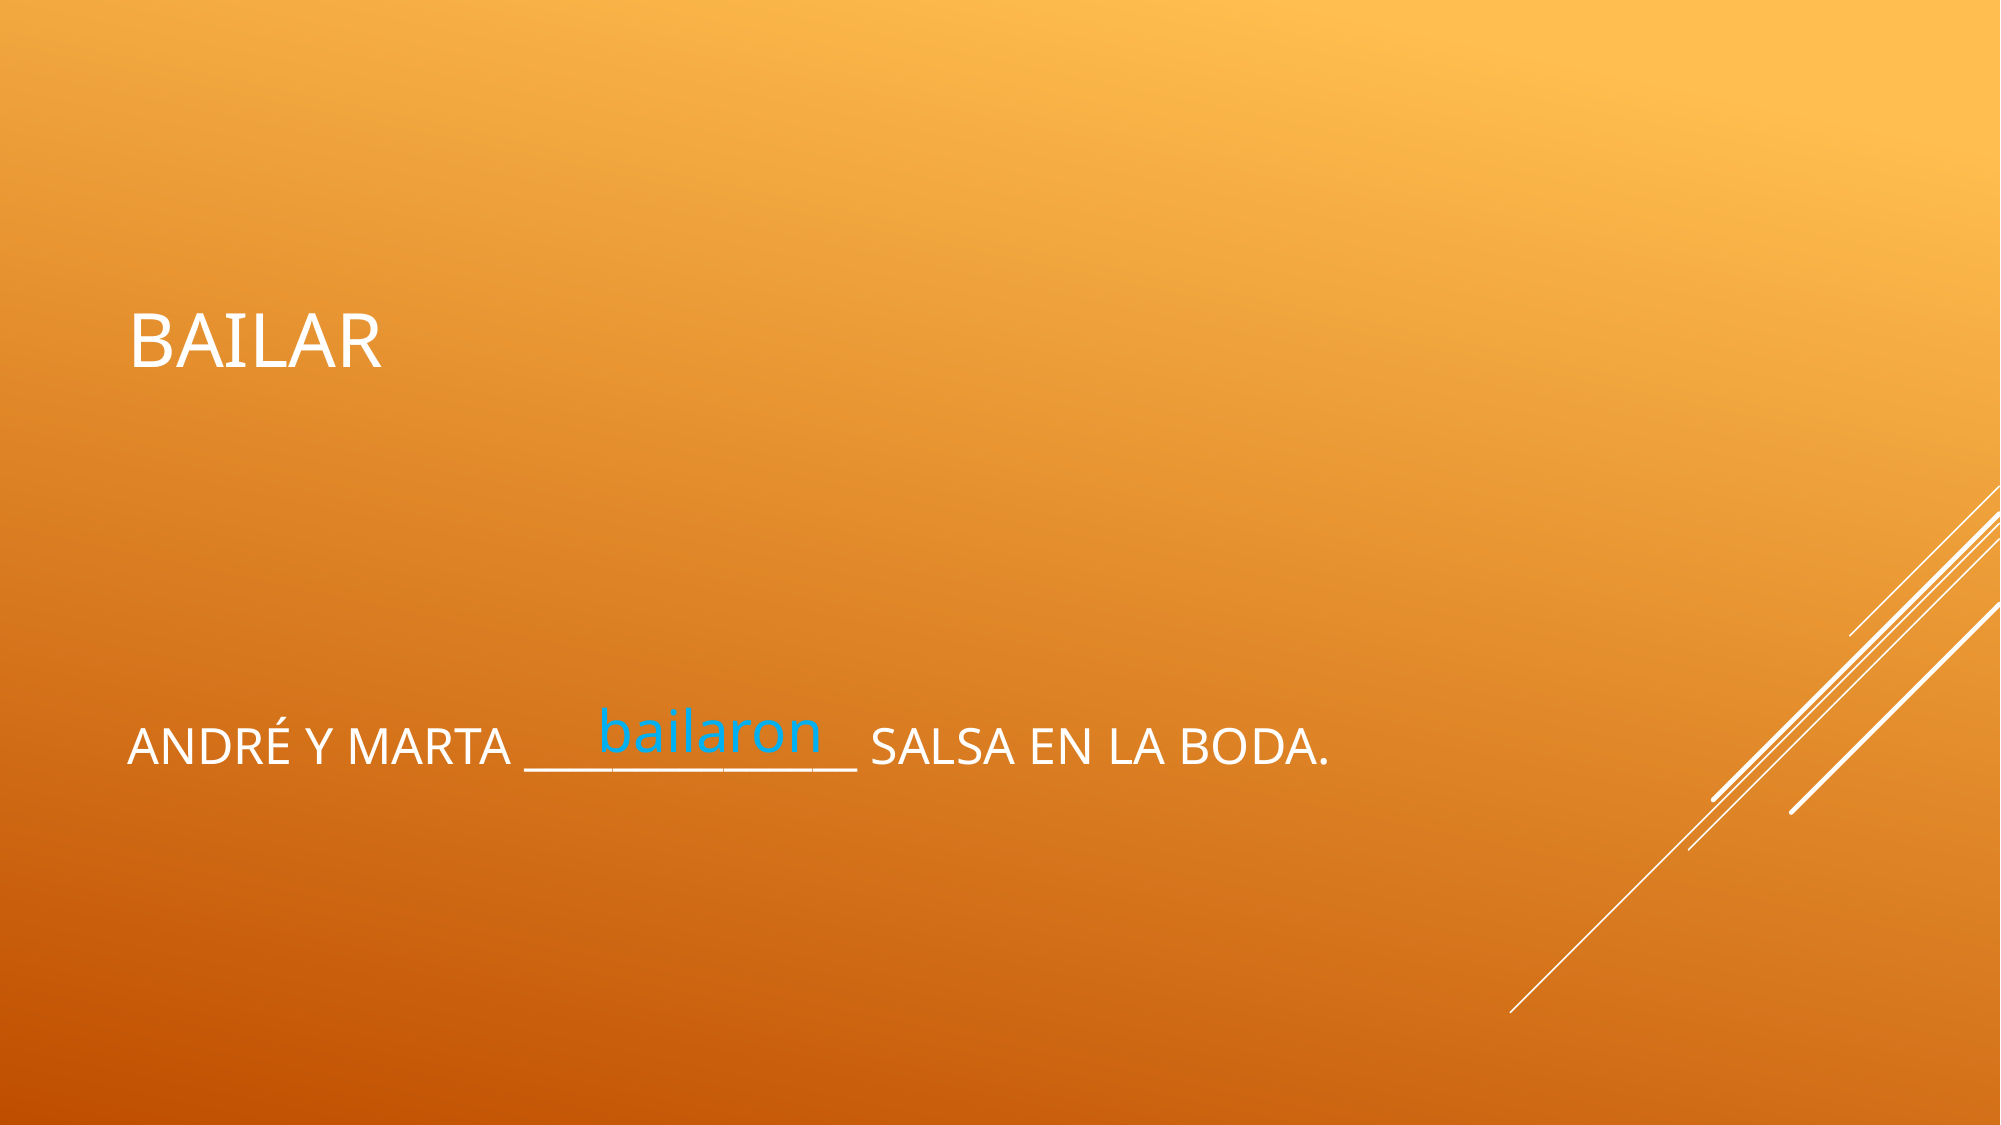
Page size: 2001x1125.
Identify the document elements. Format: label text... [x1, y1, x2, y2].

title bailar [112, 112, 1763, 563]
list bailaron [582, 687, 863, 812]
list André y marta _______________ salsa en la boda. [112, 644, 1513, 782]
